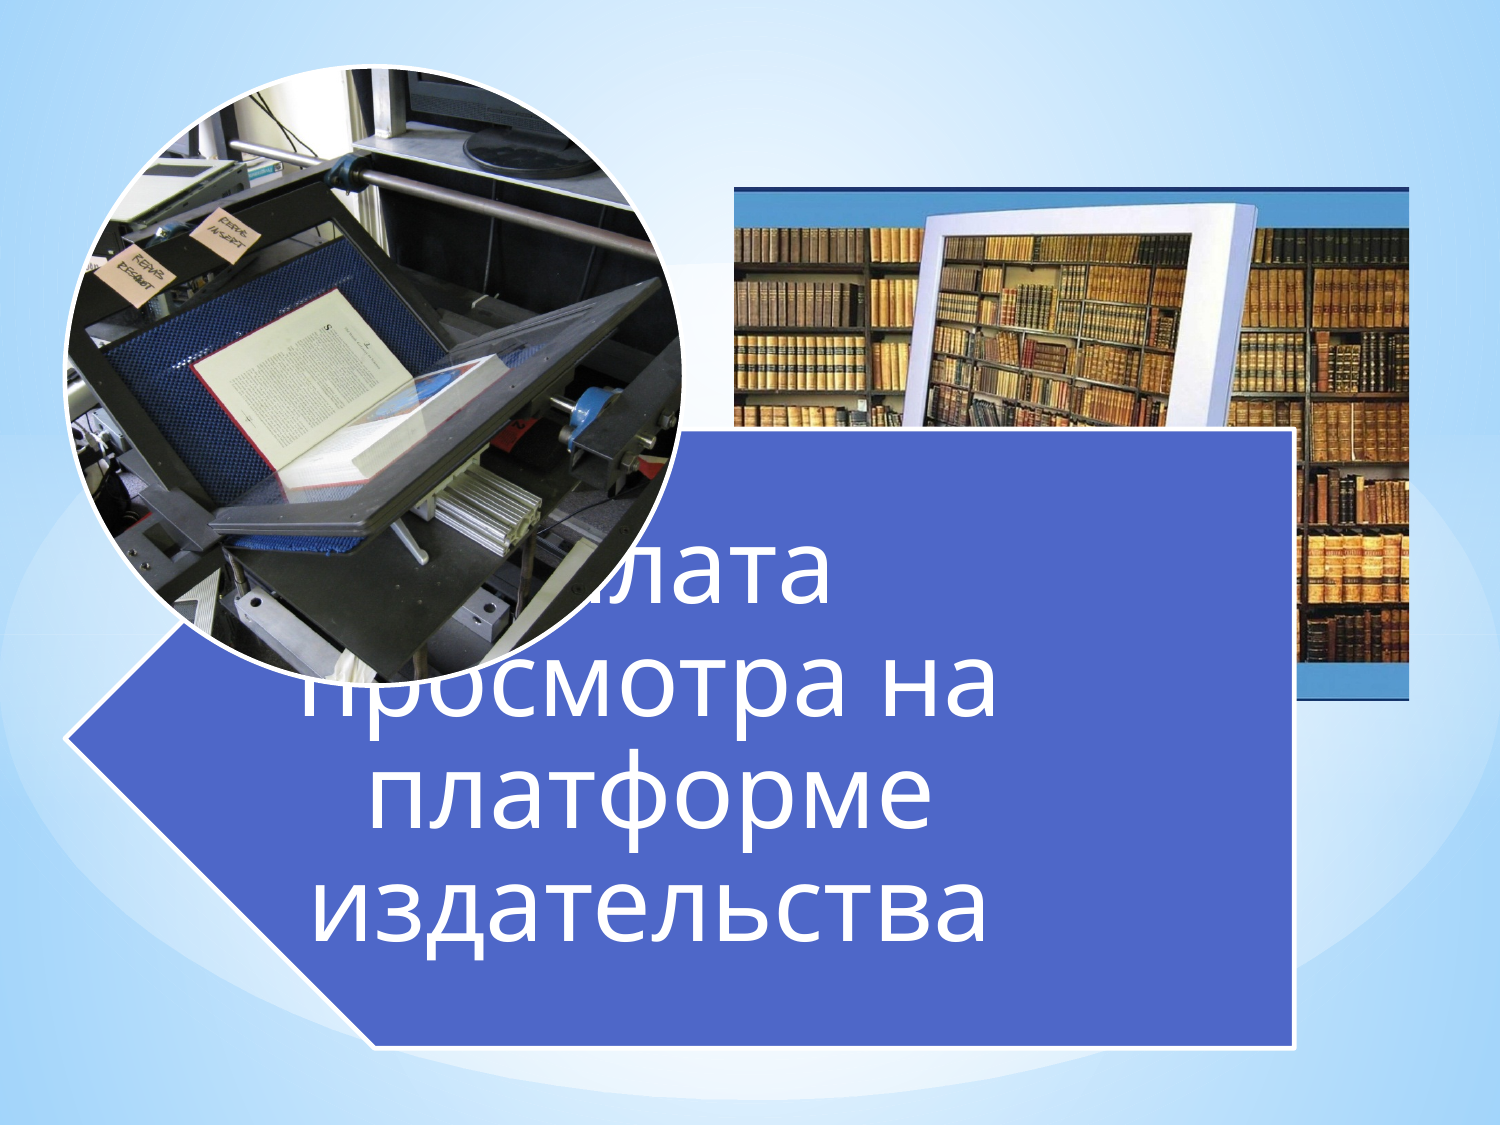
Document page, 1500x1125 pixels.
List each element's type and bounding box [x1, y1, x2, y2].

text_box [64, 65, 1500, 1049]
